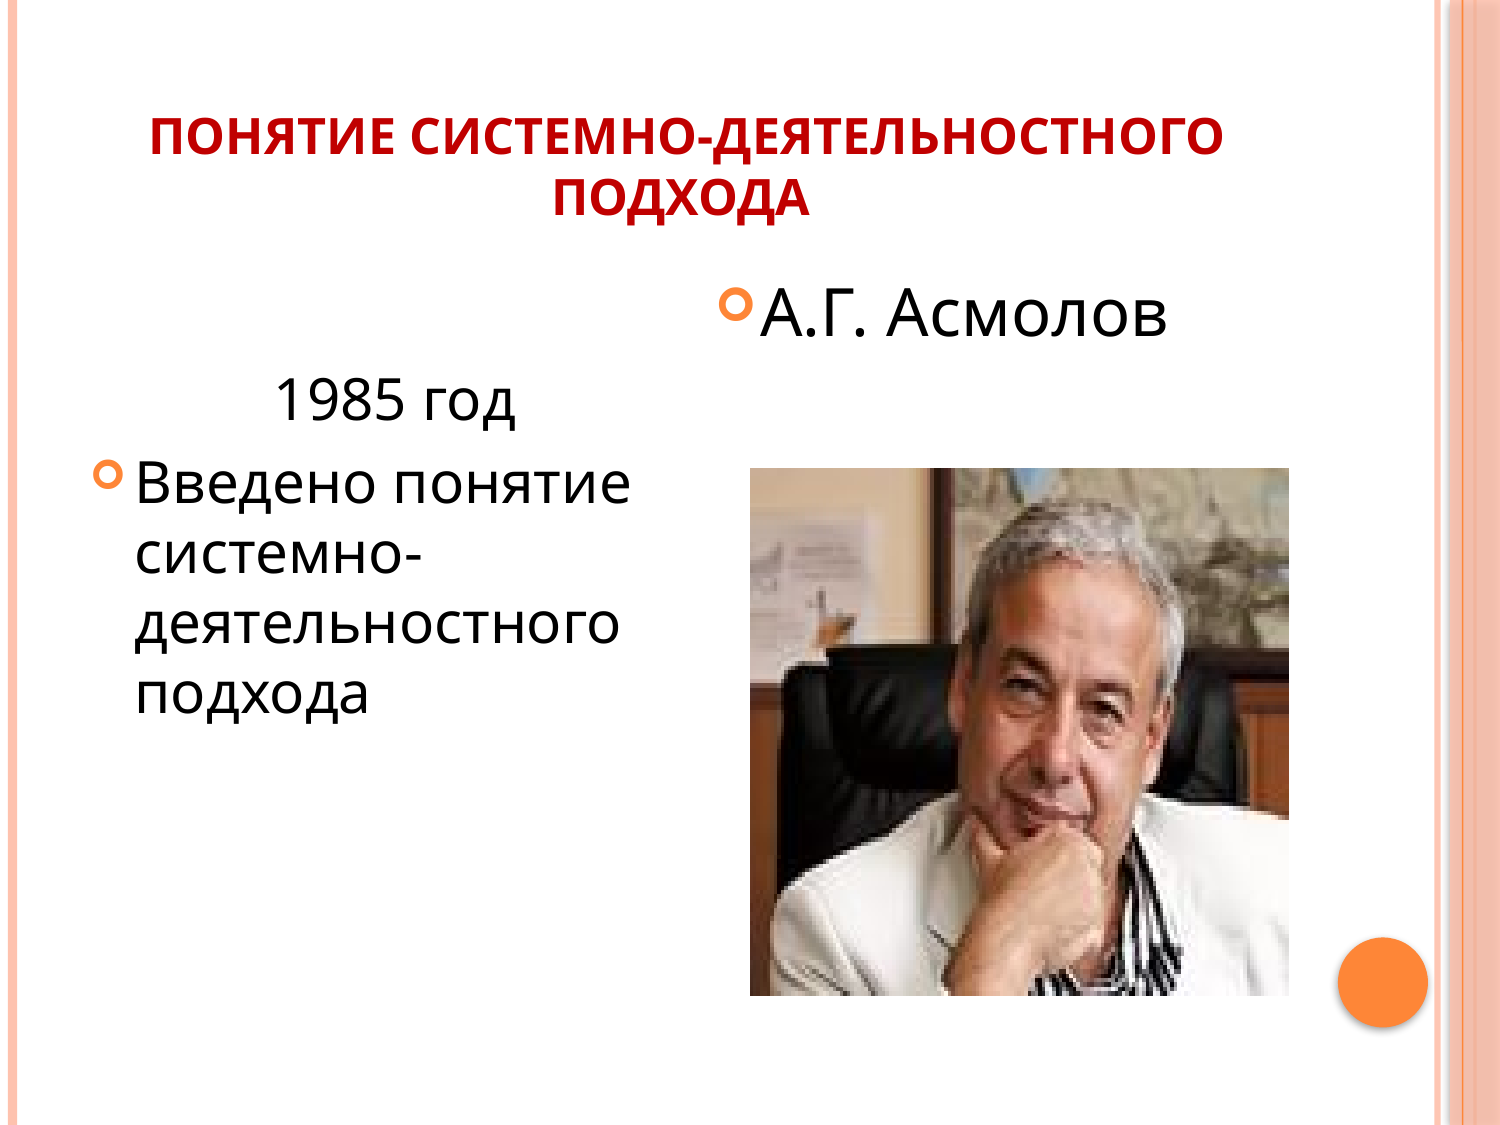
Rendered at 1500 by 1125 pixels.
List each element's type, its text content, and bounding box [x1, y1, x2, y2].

picture [749, 468, 1290, 997]
list 1985 год Введено понятие системно-деятельностного подхода [75, 262, 700, 1013]
list А.Г. Асмолов [700, 262, 1301, 1013]
title Понятие системно-деятельностного подхода [75, 45, 1300, 233]
